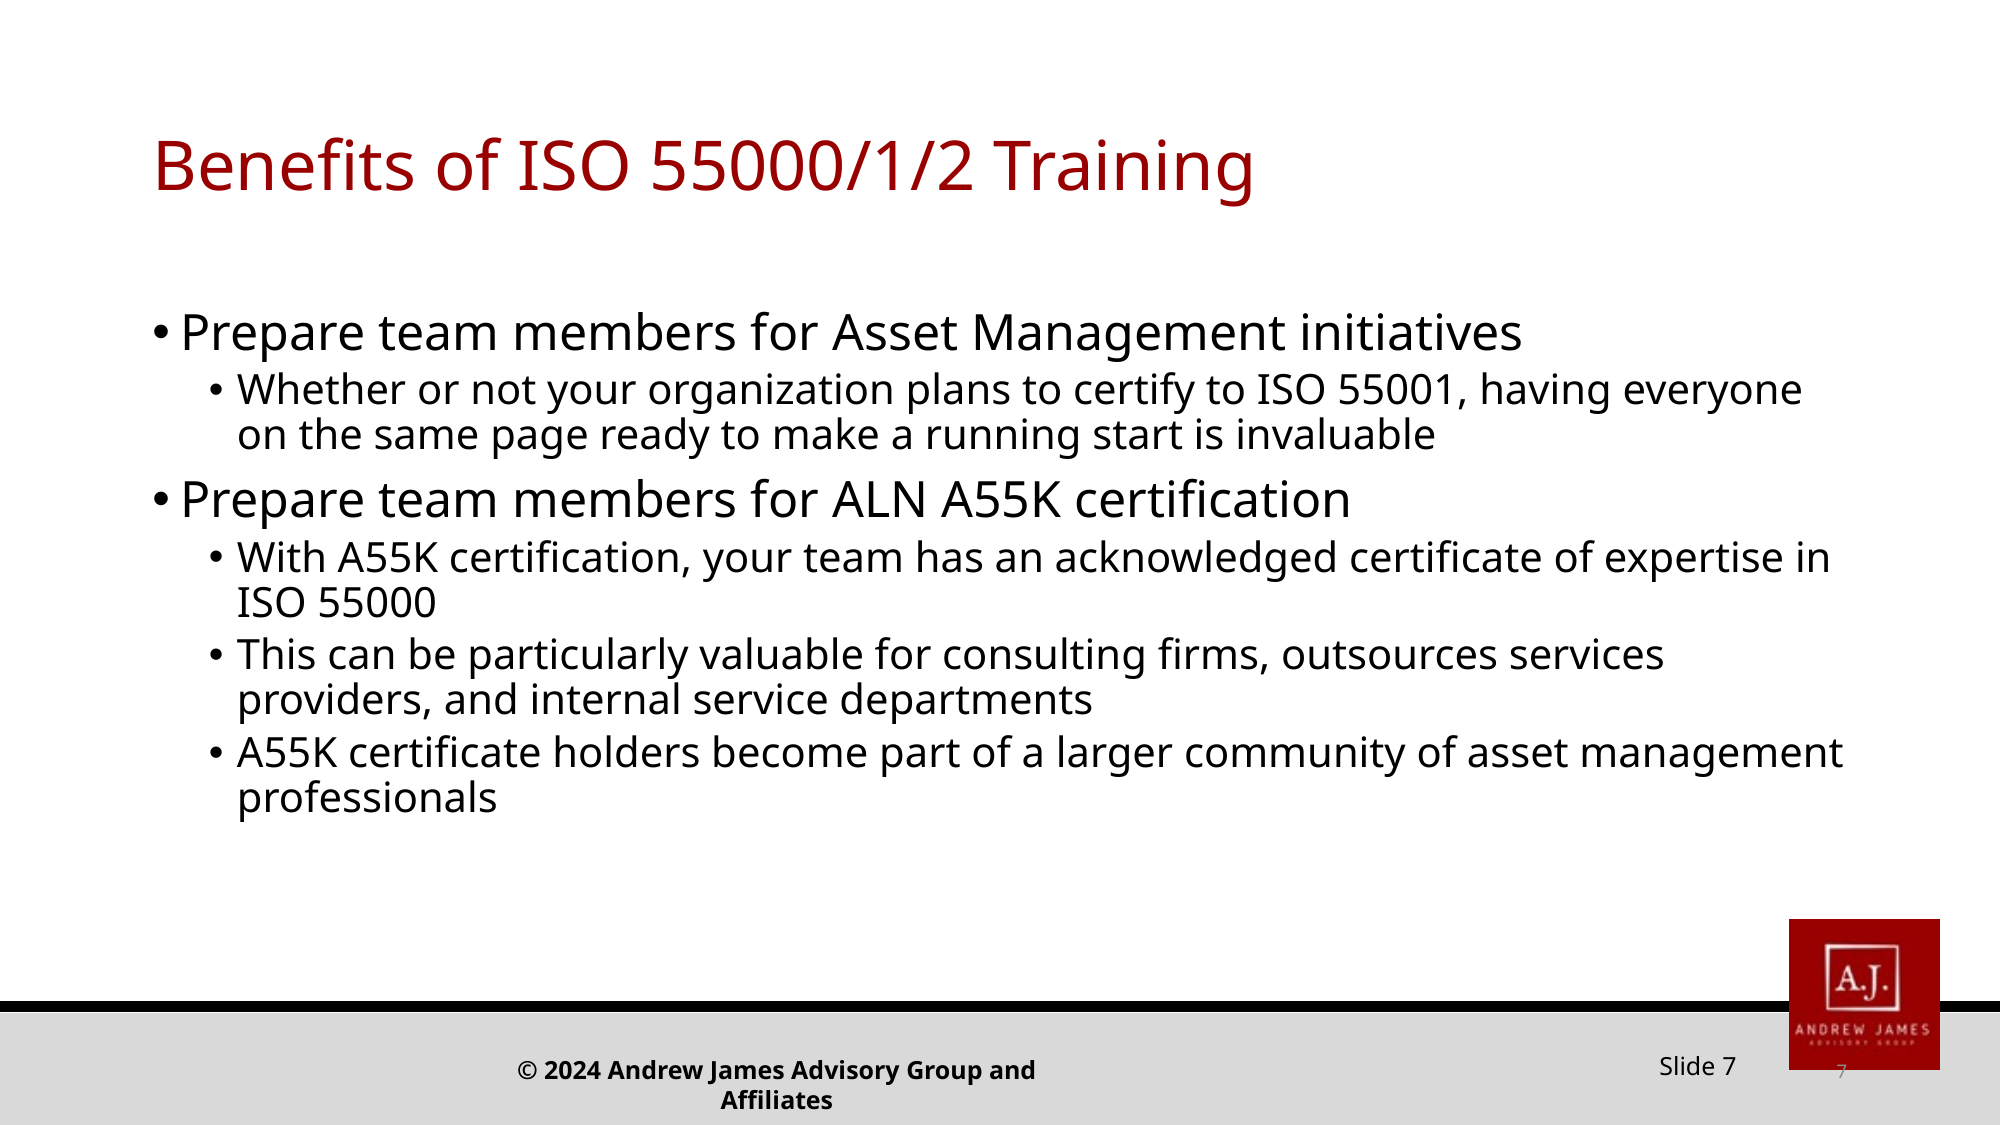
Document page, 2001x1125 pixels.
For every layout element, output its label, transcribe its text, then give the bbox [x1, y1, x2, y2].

picture [1789, 919, 1940, 1070]
list Prepare team members for Asset Management initiatives Whether or not your organization plans to certify to ISO 55001, having everyone on the same page ready to make a running start is invaluable Prepare team members for ALN A55K certification With A55K certification, your team has an acknowledged certificate of expertise in ISO 55000 This can be particularly valuable for consulting firms, outsources services providers, and internal service departments A55K certificate holders become part of a larger community of asset management professionals [137, 299, 1863, 1014]
slide_number 7 [1655, 1042, 1863, 1103]
title Benefits of ISO 55000/1/2 Training [137, 59, 1863, 278]
